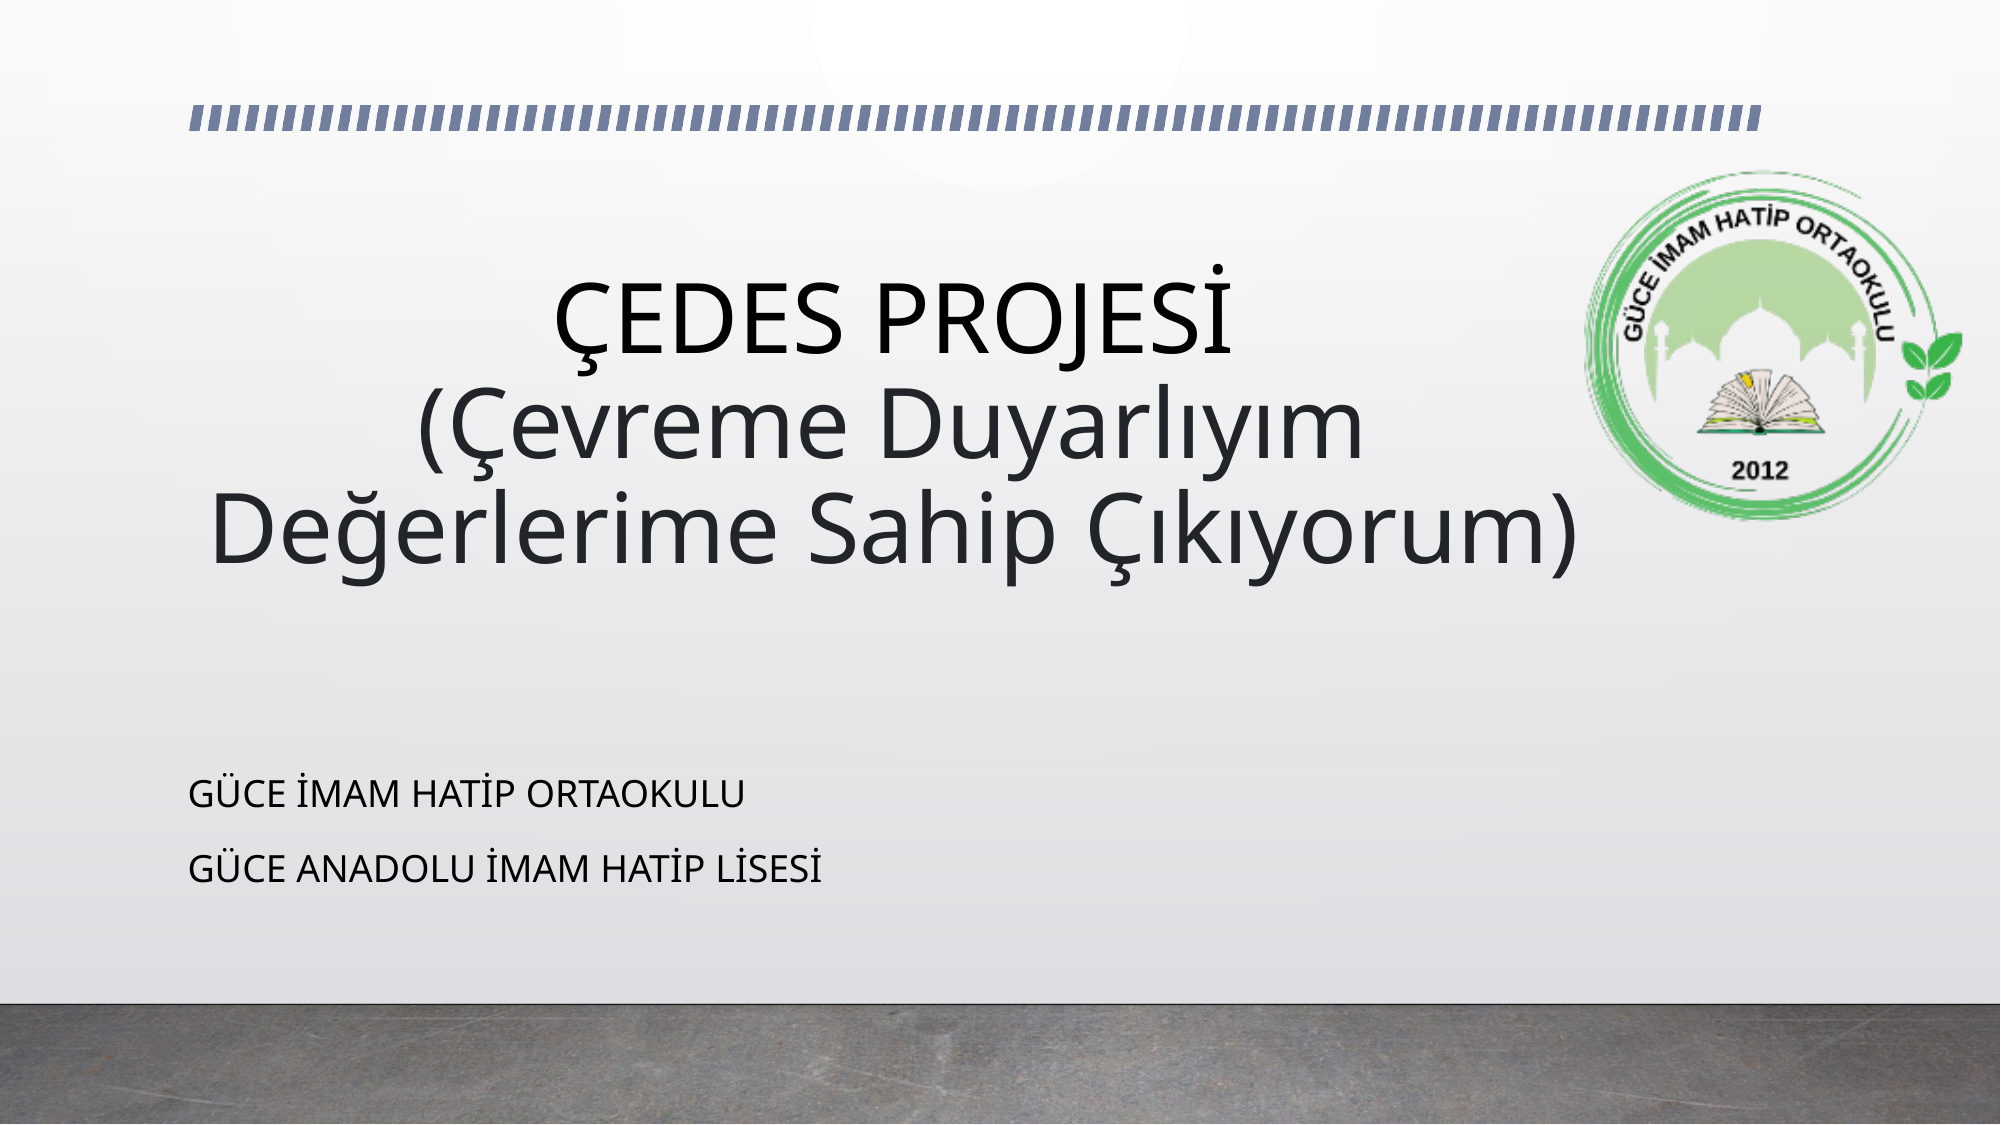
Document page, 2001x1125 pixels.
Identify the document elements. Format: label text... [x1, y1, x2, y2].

subtitle GÜCE İMAM HATİP ORTAOKULU GÜCE ANADOLU İMAM HATİP LİSESİ [172, 745, 1467, 922]
picture [1552, 150, 1966, 563]
picture [0, 1004, 2000, 1124]
title ÇEDES PROJESİ (Çevreme Duyarlıyım Değerlerime Sahip Çıkıyorum) [185, 155, 1602, 585]
